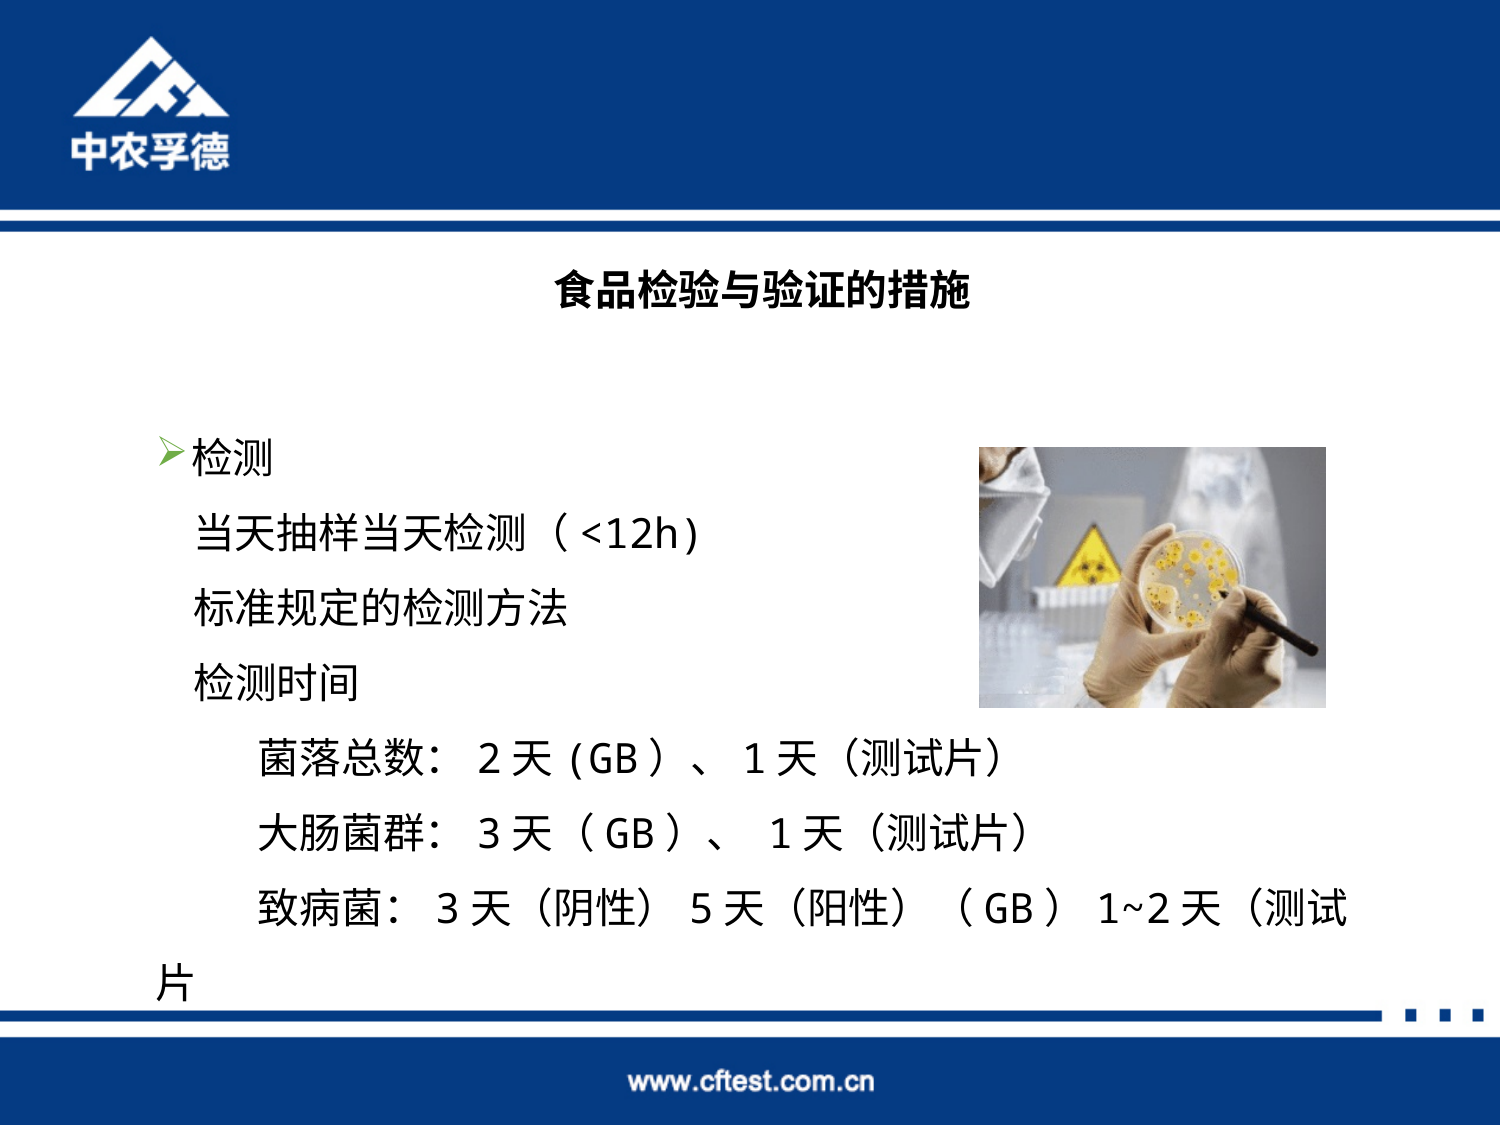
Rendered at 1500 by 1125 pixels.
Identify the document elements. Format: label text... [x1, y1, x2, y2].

text_box 检测 当天抽样当天检测（<12h) 标准规定的检测方法 检测时间 菌落总数：2天(GB）、1天（测试片） 大肠菌群：3天（GB）、 1天（测试片） 致病菌：3天（阴性）5天（阳性）（GB）1~2天（测试片 [140, 399, 1389, 1015]
picture [0, 0, 1500, 1125]
text_box 食品检验与验证的措施 [148, 255, 1377, 321]
